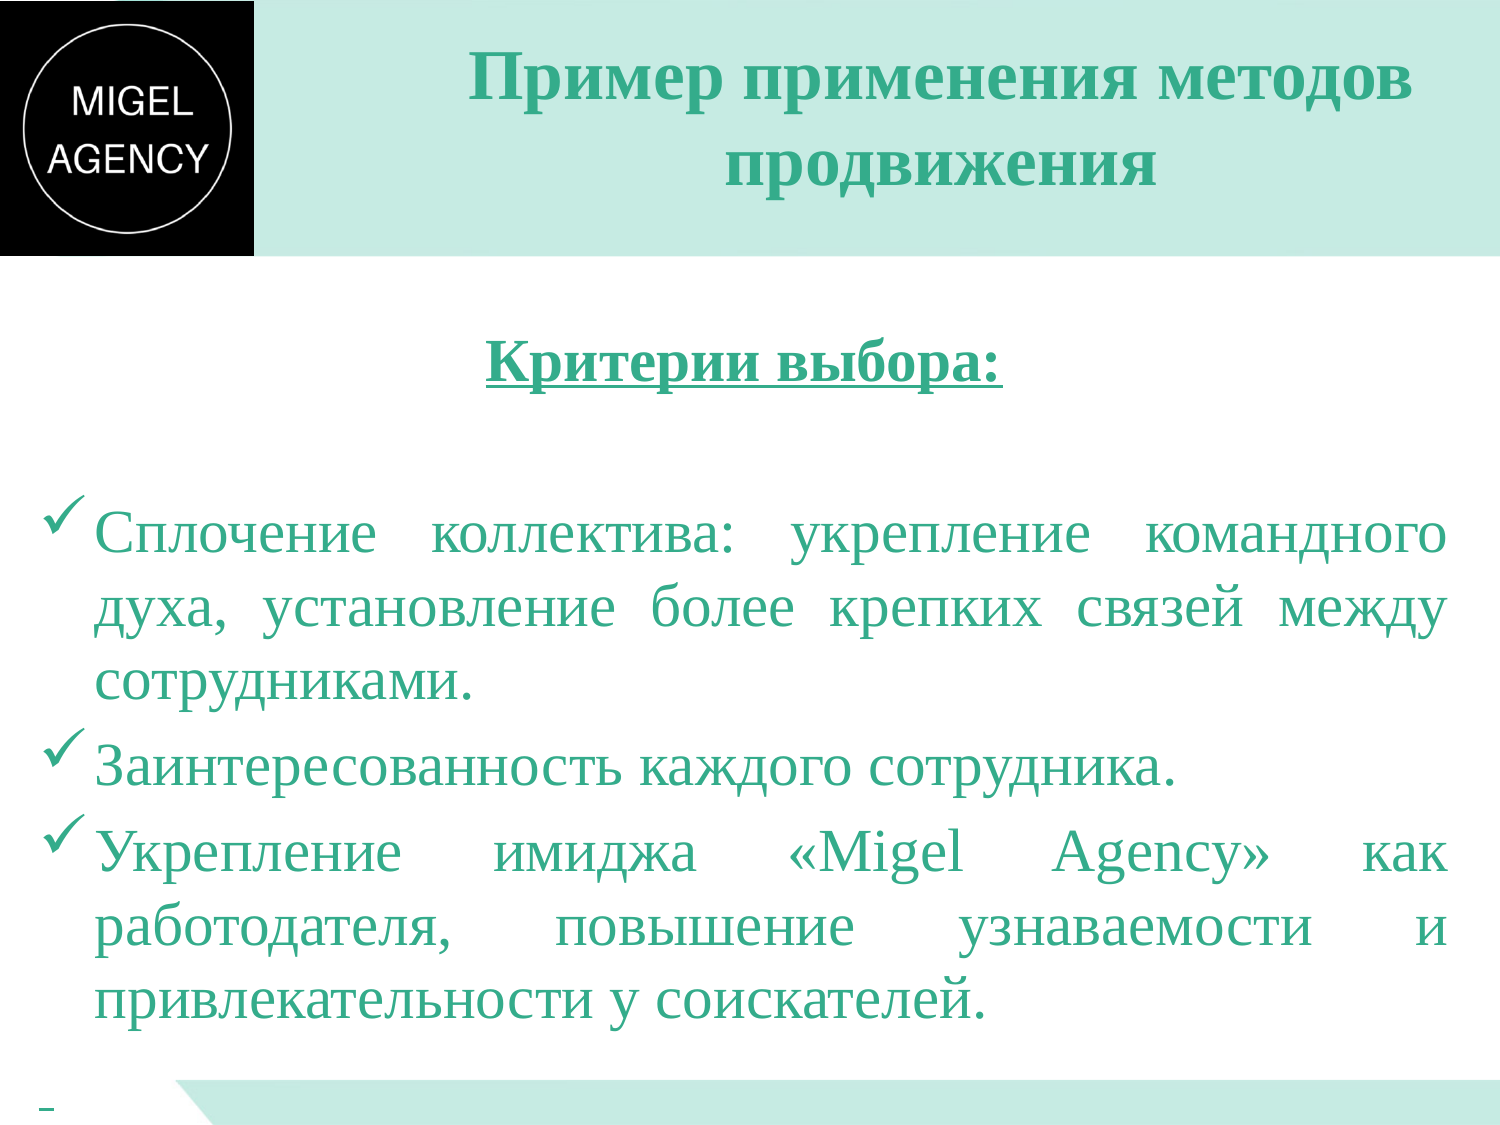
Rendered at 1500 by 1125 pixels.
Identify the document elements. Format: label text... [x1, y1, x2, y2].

text_box Критерии выбора: Сплочение коллектива: укрепление командного духа, установление более крепких связей между сотрудниками. Заинтересованность каждого сотрудника. Укрепление имиджа «Migel Agency» как работодателя, повышение узнаваемости и привлекательности у соискателей. [23, 312, 1465, 1125]
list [0, 1, 255, 256]
picture [0, 0, 1500, 1125]
title Пример применения методов продвижения [383, 19, 1500, 208]
